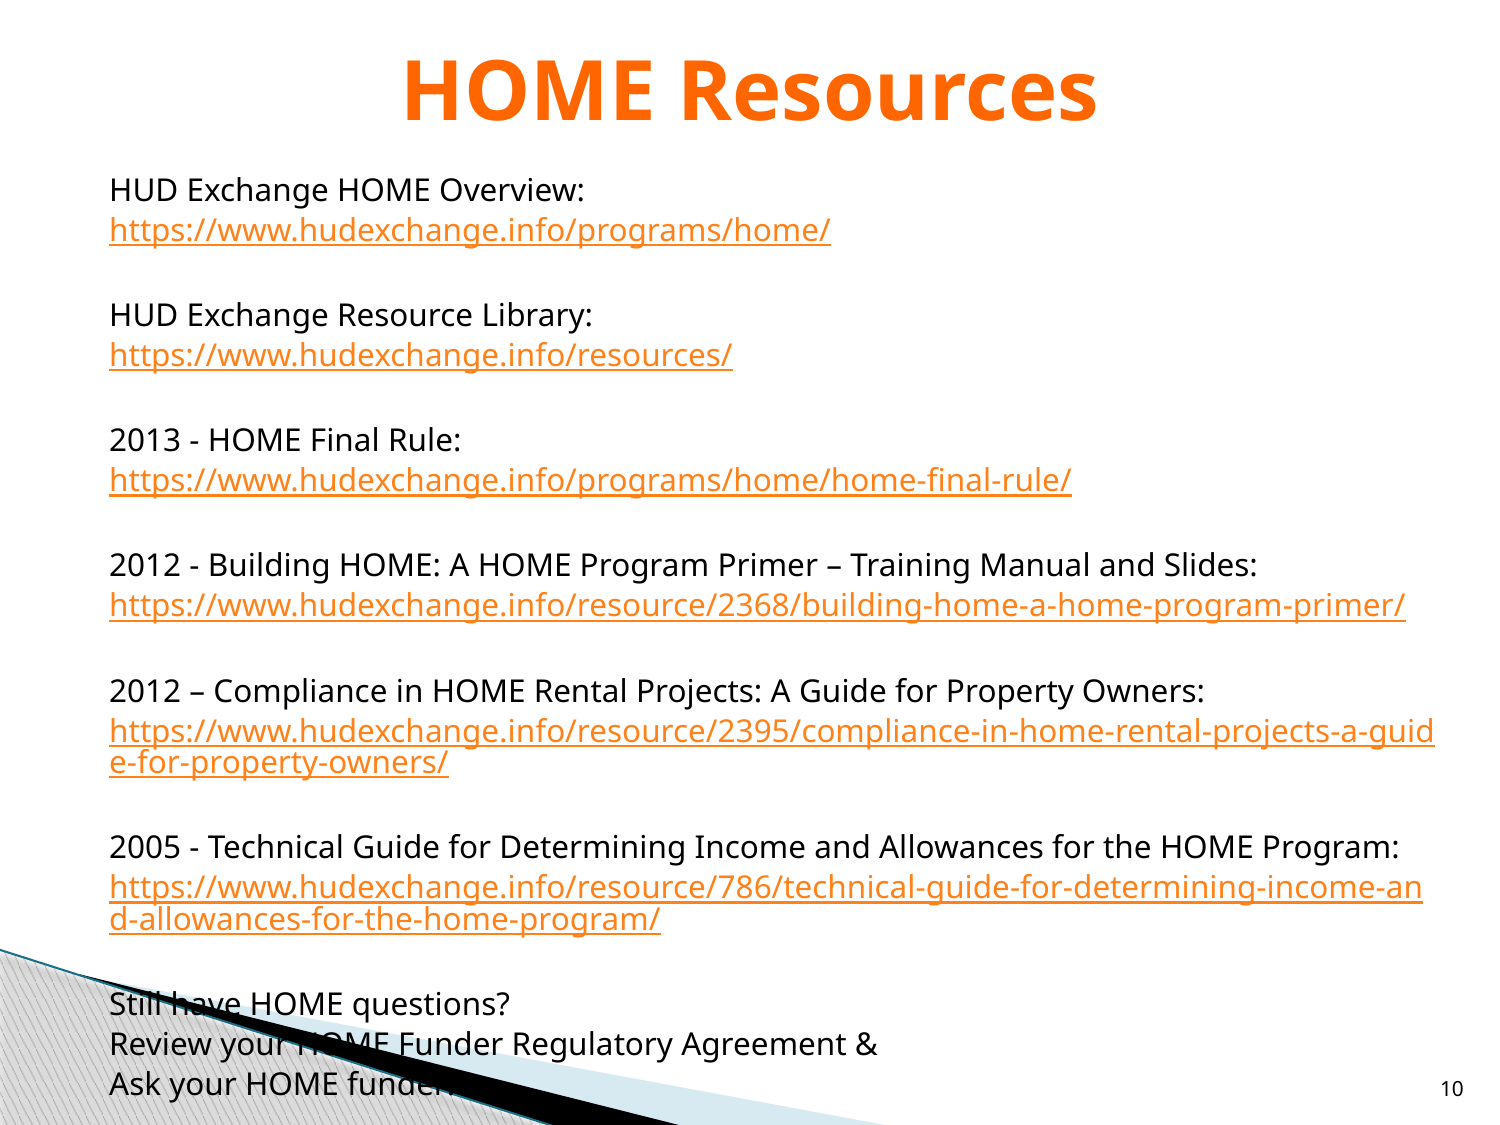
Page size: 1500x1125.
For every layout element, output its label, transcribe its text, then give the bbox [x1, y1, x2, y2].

title HOME Resources [0, 0, 1500, 175]
list HUD Exchange HOME Overview: https://www.hudexchange.info/programs/home/ HUD Exchange Resource Library: https://www.hudexchange.info/resources/ 2013 - HOME Final Rule: https://www.hudexchange.info/programs/home/home-final-rule/ 2012 - Building HOME: A HOME Program Primer – Training Manual and Slides: https://www.hudexchange.info/resource/2368/building-home-a-home-program-primer/ 2012 – Compliance in HOME Rental Projects: A Guide for Property Owners: https://www.hudexchange.info/resource/2395/compliance-in-home-rental-projects-a-guide-for-property-owners/ 2005 - Technical Guide for Determining Income and Allowances for the HOME Program: https://www.hudexchange.info/resource/786/technical-guide-for-determining-income-and-allowances-for-the-home-program/ Still have HOME questions? Review your HOME Funder Regulatory Agreement & Ask your HOME funder! [75, 175, 1450, 1050]
slide_number 10 [1418, 1051, 1479, 1112]
